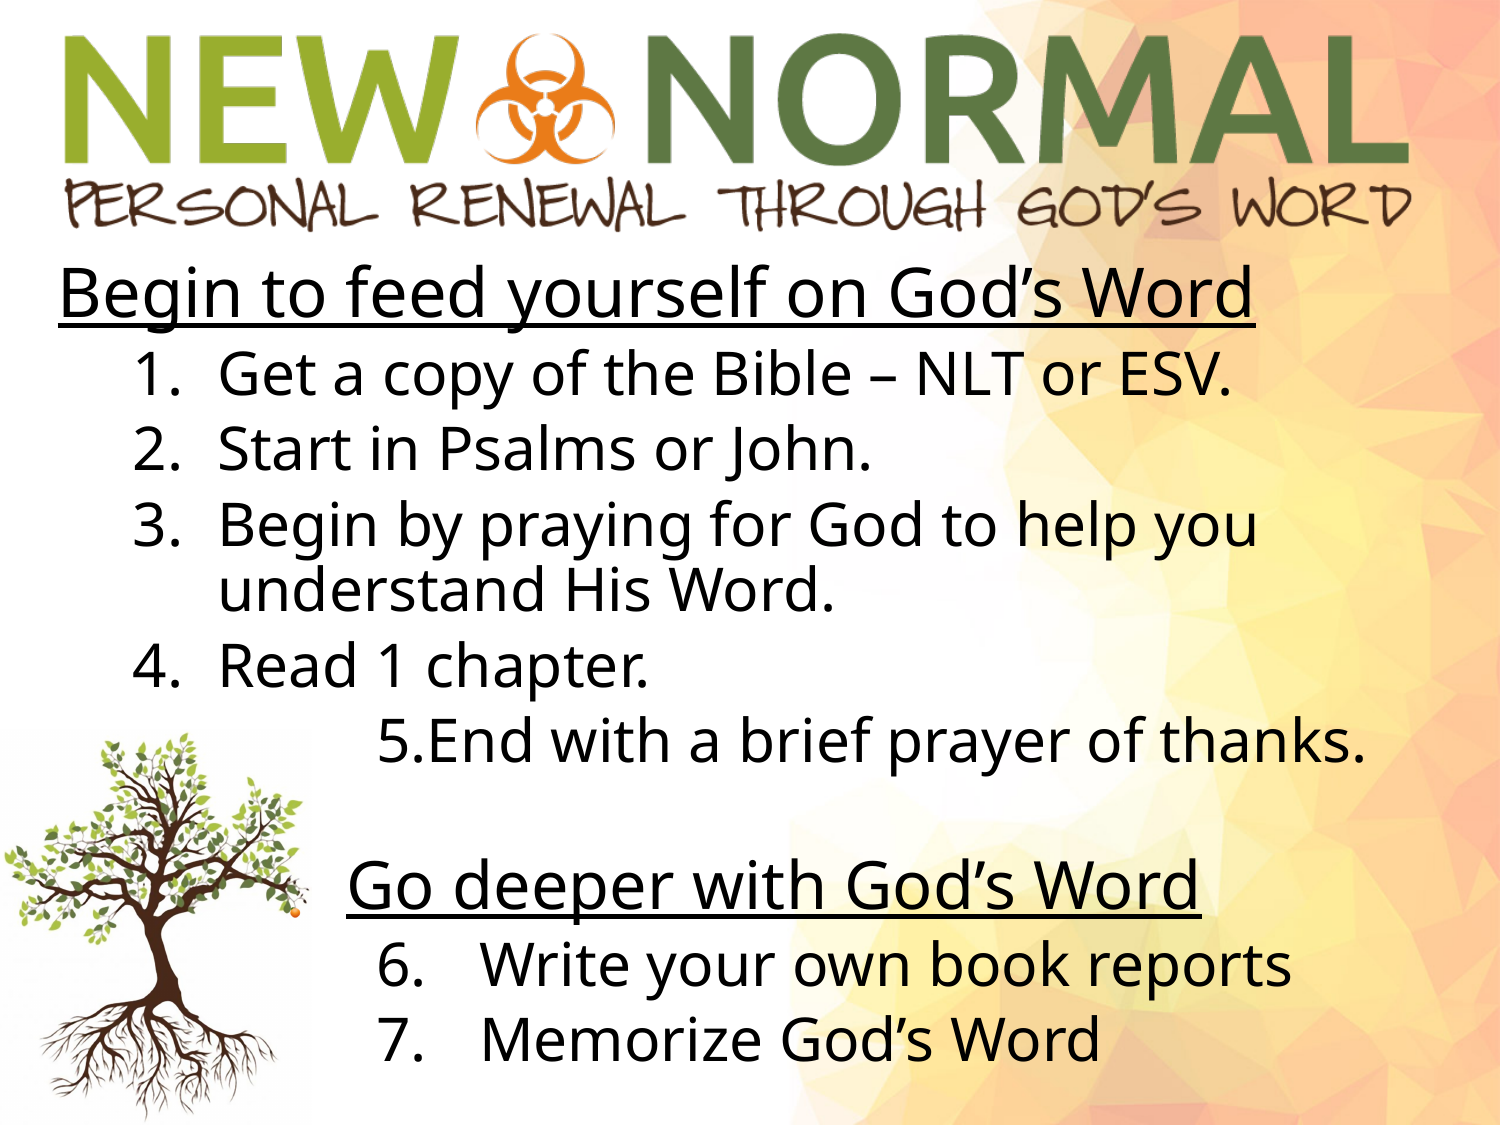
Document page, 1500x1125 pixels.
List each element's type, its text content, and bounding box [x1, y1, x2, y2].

list Begin to feed yourself on God’s Word Get a copy of the Bible – NLT or ESV. Start in Psalms or John. Begin by praying for God to help you understand His Word. Read 1 chapter. End with a brief prayer of thanks. Go deeper with God’s Word Write your own book reports Memorize God’s Word [42, 273, 1405, 1100]
picture [0, 0, 1500, 1125]
